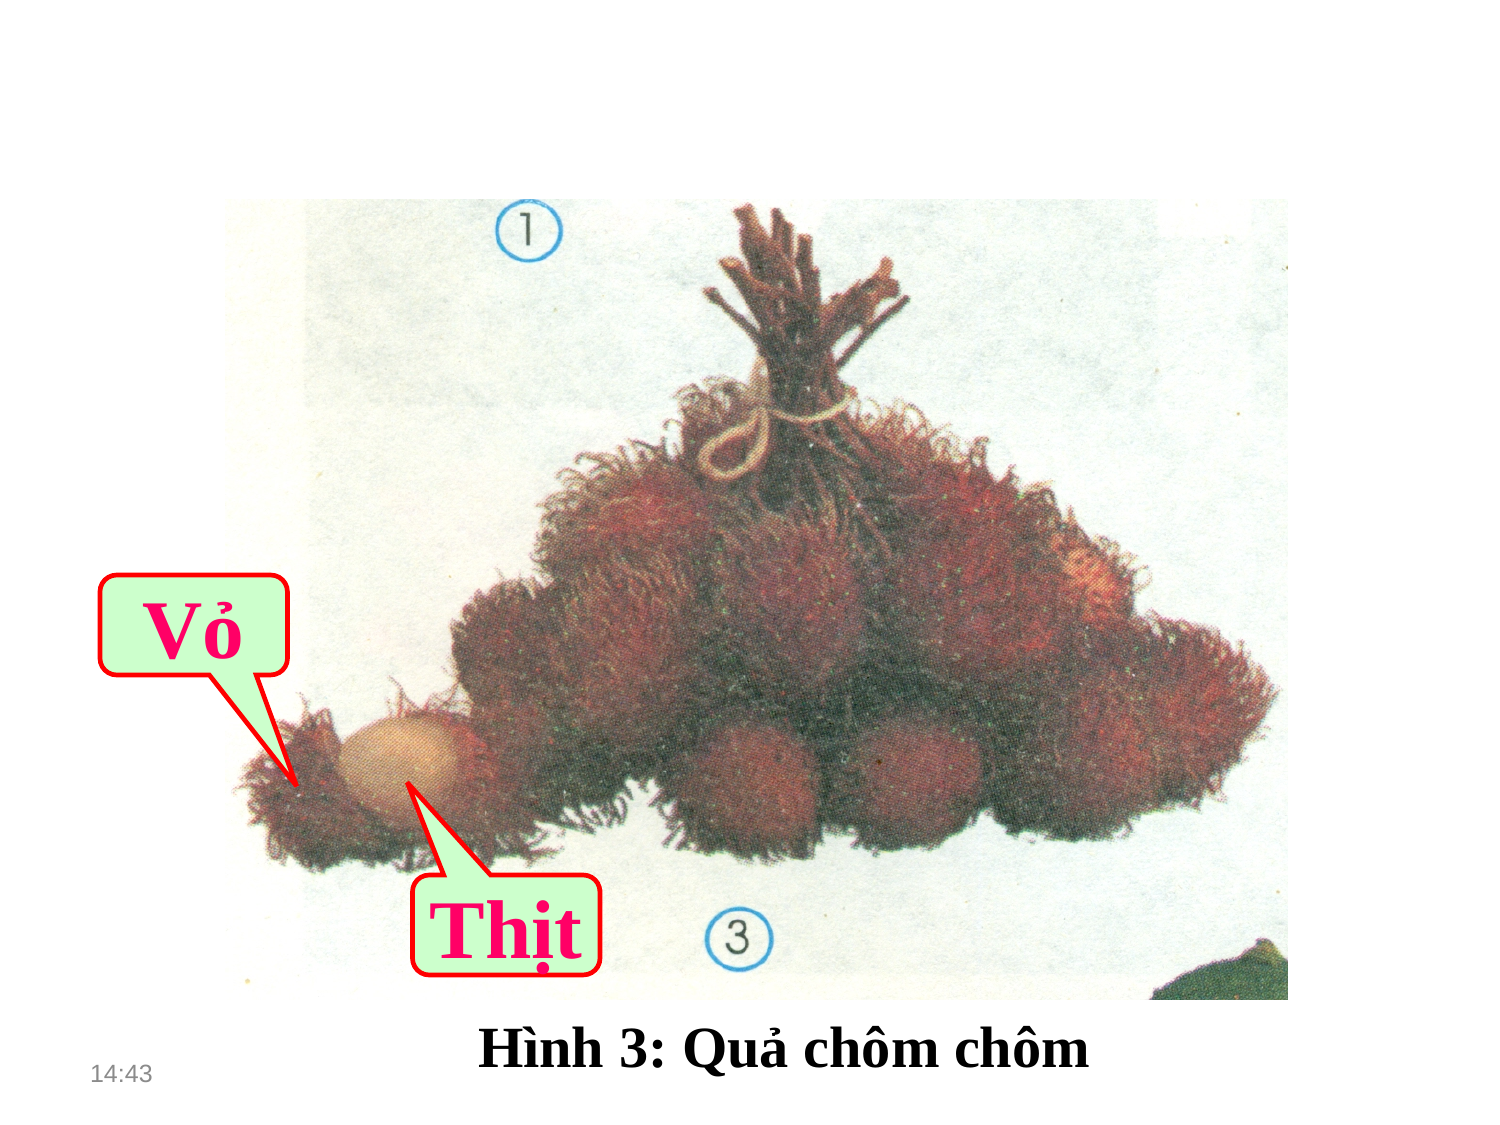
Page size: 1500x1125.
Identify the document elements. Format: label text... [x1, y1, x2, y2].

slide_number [75, 1042, 425, 1103]
text_box Vỏ [99, 575, 219, 688]
text_box Hình 3: Quả chôm chôm [463, 1010, 1113, 1087]
picture [224, 199, 1288, 1001]
